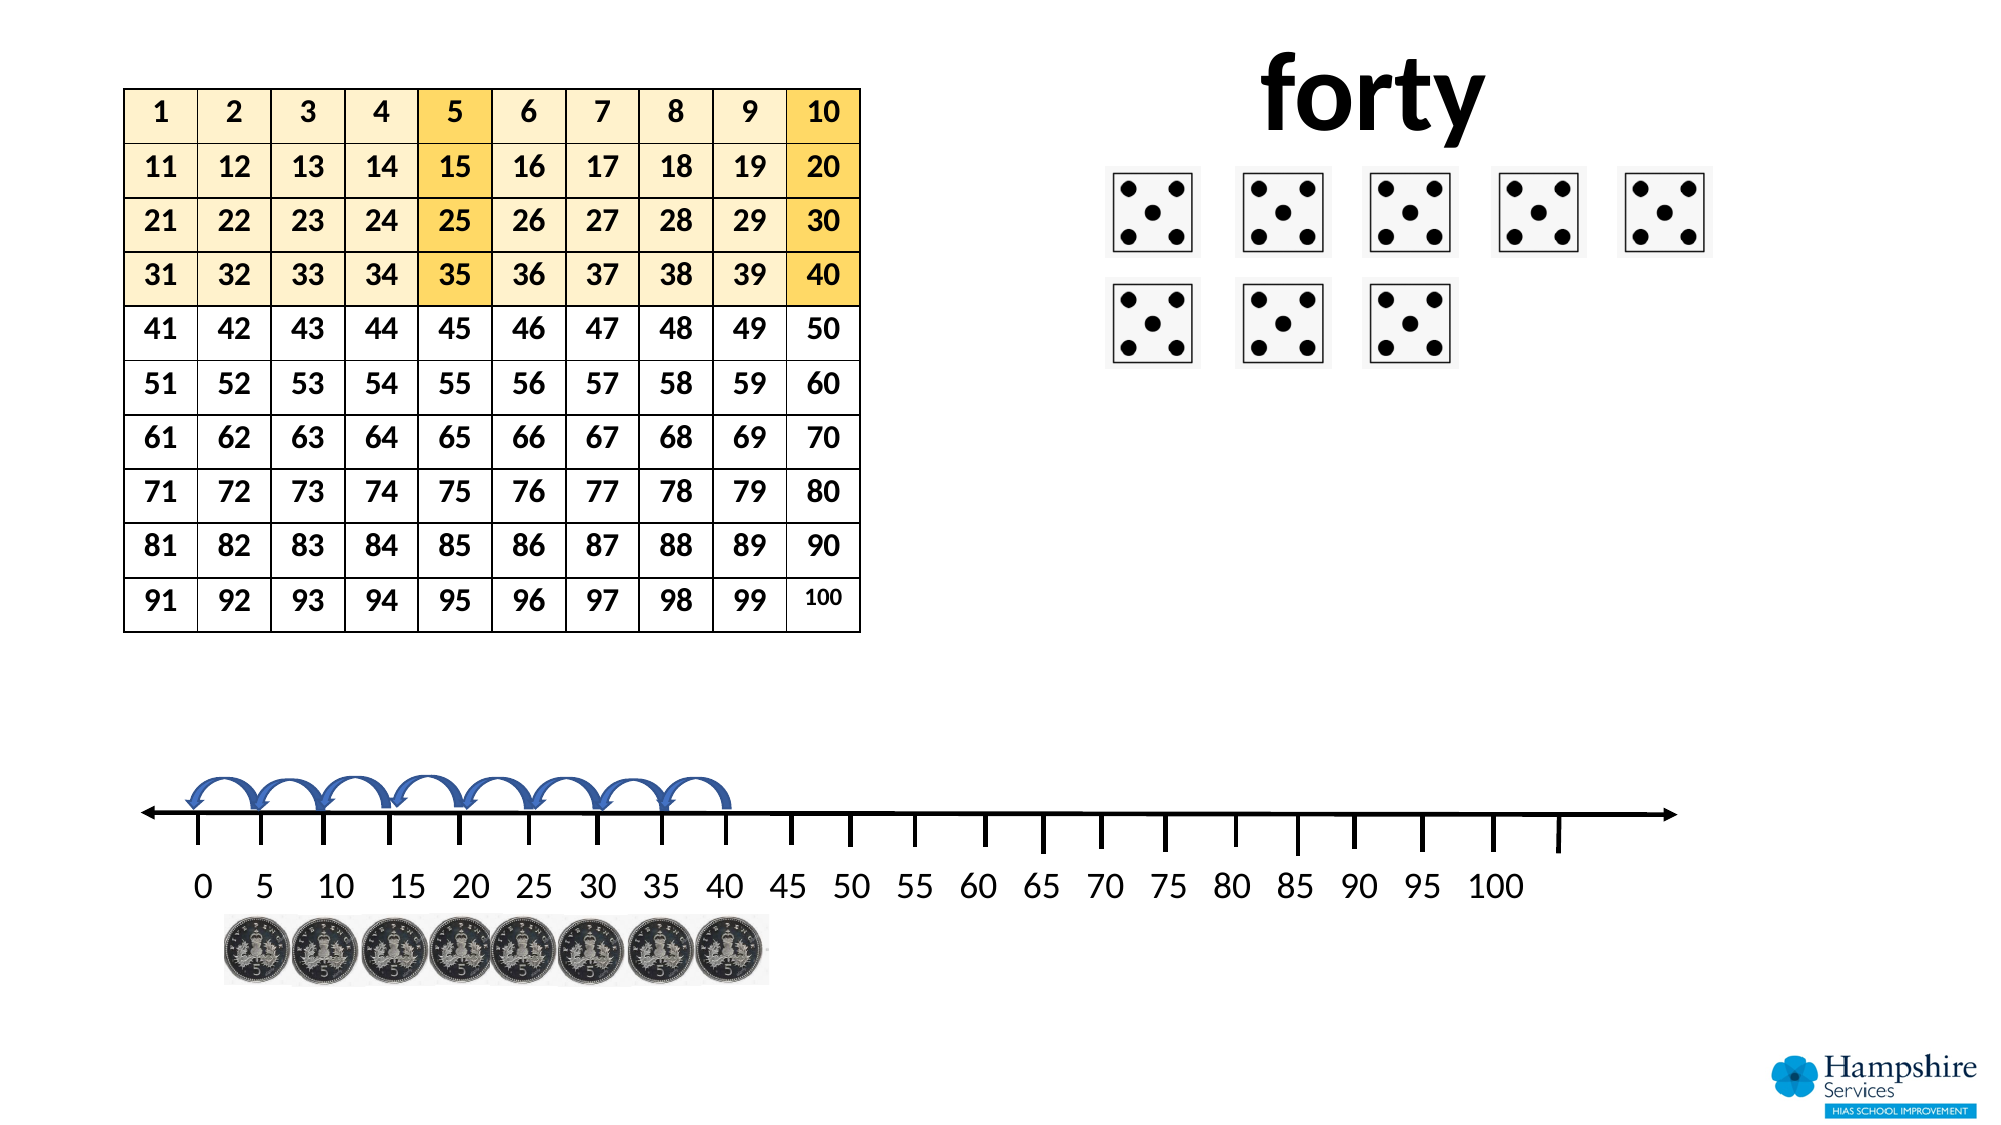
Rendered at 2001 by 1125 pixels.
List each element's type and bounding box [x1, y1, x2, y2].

table_cell [567, 416, 638, 468]
table_cell [493, 470, 565, 522]
table_header [714, 90, 786, 143]
table_cell [346, 199, 417, 251]
table_cell [567, 307, 638, 360]
table_cell [640, 144, 712, 197]
table_cell [198, 361, 270, 414]
table_cell [419, 470, 491, 522]
table_cell [493, 524, 565, 577]
table_cell [640, 524, 712, 577]
table_cell [419, 253, 491, 305]
table_cell [714, 579, 786, 631]
table_cell [567, 144, 638, 197]
table_cell [567, 361, 638, 414]
table_cell [567, 199, 638, 251]
table_cell [714, 307, 786, 360]
picture [1105, 277, 1201, 369]
table_cell [714, 199, 786, 251]
picture [224, 913, 770, 987]
table_cell [125, 416, 197, 468]
table_header [346, 90, 417, 143]
table_cell [198, 144, 270, 197]
table_cell [640, 470, 712, 522]
table_cell [346, 307, 417, 360]
table_cell [125, 307, 197, 360]
table_cell [198, 579, 270, 631]
table_cell [493, 307, 565, 360]
table_cell [125, 524, 197, 577]
table_cell [272, 361, 344, 414]
table_header [787, 90, 859, 143]
table_cell [567, 470, 638, 522]
table_cell [787, 524, 859, 577]
table_cell [125, 253, 197, 305]
table_cell [787, 307, 859, 360]
table_cell [125, 579, 197, 631]
table_cell [714, 253, 786, 305]
table_cell [714, 470, 786, 522]
table_cell [787, 199, 859, 251]
table_cell [346, 361, 417, 414]
table_cell [125, 361, 197, 414]
picture [1761, 1037, 1991, 1125]
table_cell [419, 144, 491, 197]
table_cell [346, 253, 417, 305]
text_box [140, 774, 1678, 915]
table_cell [198, 253, 270, 305]
table_cell [567, 579, 638, 631]
table_cell [125, 470, 197, 522]
table_cell [272, 470, 344, 522]
table_cell [346, 144, 417, 197]
picture [1362, 166, 1459, 258]
table_cell [567, 253, 638, 305]
table_cell [787, 416, 859, 468]
picture [1105, 166, 1201, 258]
table_cell [346, 579, 417, 631]
table_cell [567, 524, 638, 577]
table_cell [419, 307, 491, 360]
table_cell [787, 470, 859, 522]
table_header [198, 90, 270, 143]
table_cell [493, 416, 565, 468]
table_cell [640, 199, 712, 251]
table_cell [640, 361, 712, 414]
table_cell [272, 524, 344, 577]
table_cell [419, 579, 491, 631]
table_cell [198, 307, 270, 360]
table_cell [419, 361, 491, 414]
table_cell [198, 524, 270, 577]
table_cell [272, 307, 344, 360]
table_cell [787, 253, 859, 305]
table_cell [714, 361, 786, 414]
table_header [272, 90, 344, 143]
table_cell [419, 524, 491, 577]
table_cell [198, 199, 270, 251]
table_cell [272, 253, 344, 305]
table_cell [272, 199, 344, 251]
table_cell [787, 144, 859, 197]
picture [1235, 277, 1332, 369]
table_cell [493, 361, 565, 414]
picture [1362, 277, 1459, 369]
table_cell [125, 199, 197, 251]
table_cell [272, 416, 344, 468]
table_cell [272, 579, 344, 631]
table_cell [493, 144, 565, 197]
table_cell [419, 199, 491, 251]
table_header [493, 90, 565, 143]
table_cell [346, 416, 417, 468]
table_header [125, 90, 197, 143]
table_cell [714, 416, 786, 468]
table_cell [272, 144, 344, 197]
table_cell [419, 416, 491, 468]
table_header [567, 90, 638, 143]
picture [1235, 166, 1332, 258]
table_cell [346, 470, 417, 522]
table_cell [640, 253, 712, 305]
table_header [419, 90, 491, 143]
table_cell [714, 144, 786, 197]
table_cell [787, 579, 859, 631]
table_cell [787, 361, 859, 414]
table_header [640, 90, 712, 143]
table_cell [346, 524, 417, 577]
table_cell [125, 144, 197, 197]
picture [1617, 166, 1713, 258]
table_cell [714, 524, 786, 577]
table_cell [493, 199, 565, 251]
table_cell [640, 416, 712, 468]
text_box [1245, 10, 1503, 161]
table_cell [198, 470, 270, 522]
table_cell [640, 307, 712, 360]
table_cell [493, 253, 565, 305]
picture [1491, 166, 1587, 258]
table_cell [493, 579, 565, 631]
table_cell [198, 416, 270, 468]
table_cell [640, 579, 712, 631]
